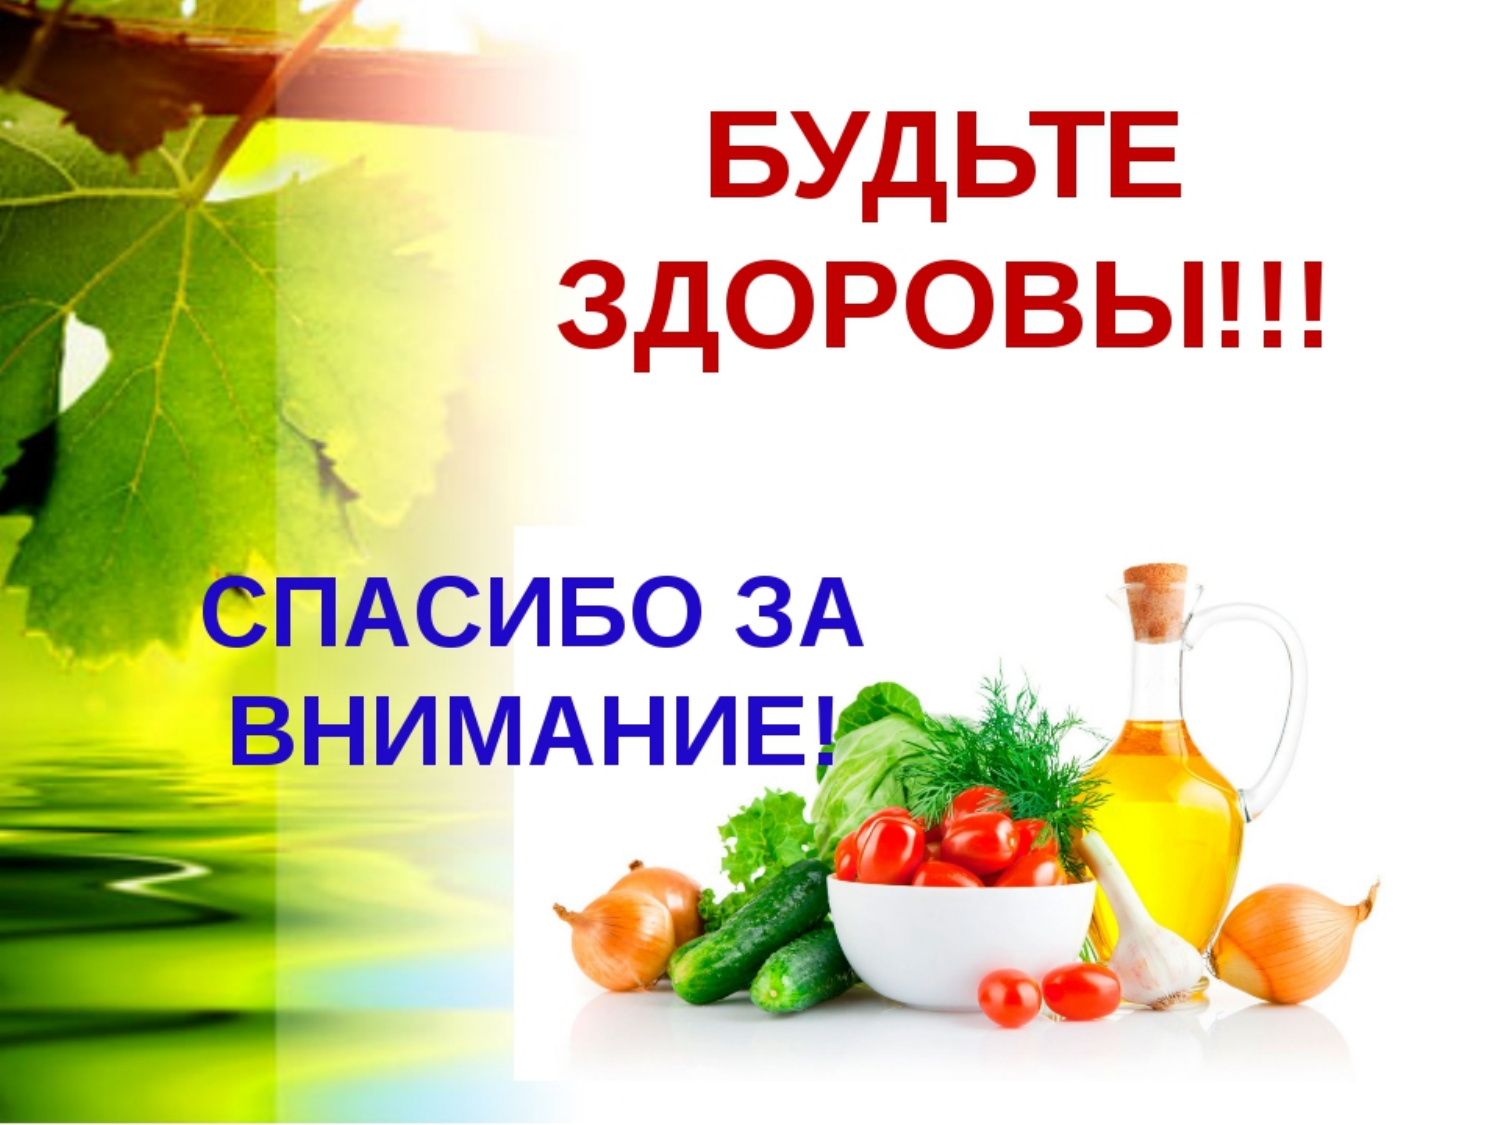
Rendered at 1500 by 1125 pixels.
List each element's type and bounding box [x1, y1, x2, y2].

list [0, 0, 1500, 1125]
